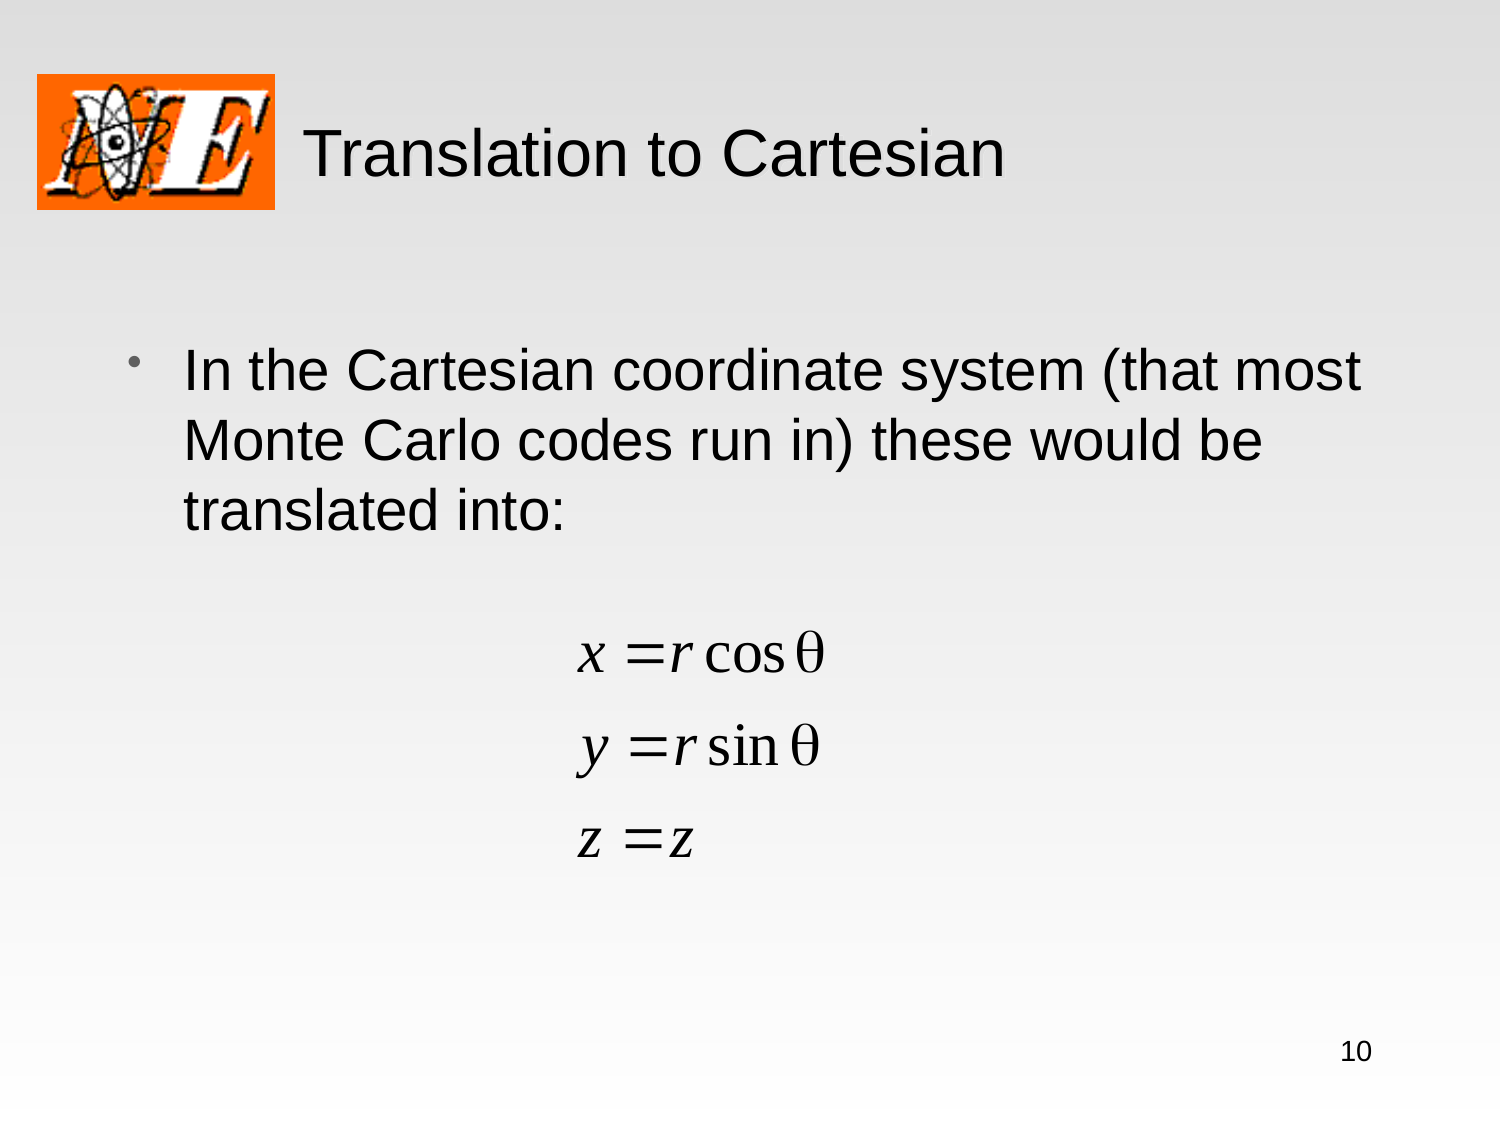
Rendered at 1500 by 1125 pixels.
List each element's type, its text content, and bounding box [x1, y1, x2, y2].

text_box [566, 615, 835, 869]
title Translation to Cartesian [287, 56, 1463, 244]
list In the Cartesian coordinate system (that most Monte Carlo codes run in) these would be translated into: [112, 324, 1388, 1001]
picture [37, 74, 275, 210]
slide_number 10 [1074, 1024, 1388, 1101]
